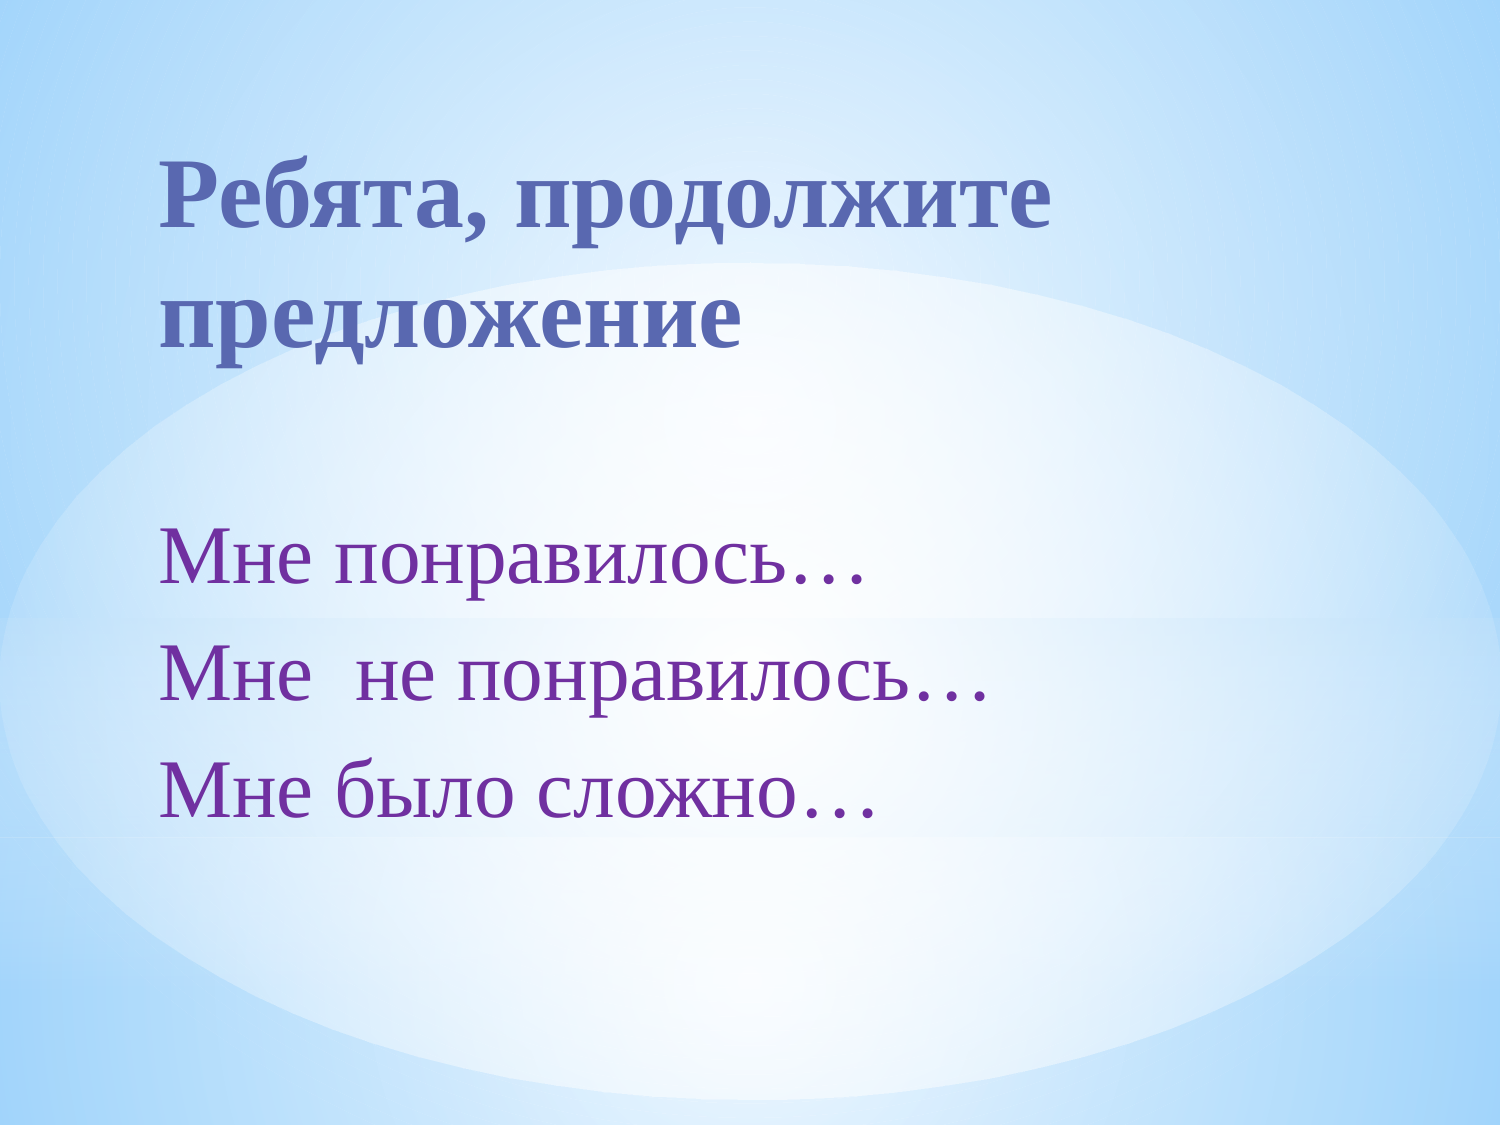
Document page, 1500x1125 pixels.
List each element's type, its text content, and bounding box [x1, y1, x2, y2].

list Ребята, продолжите предложение Мне понравилось… Мне не понравилось… Мне было сложно… [135, 120, 1412, 1083]
